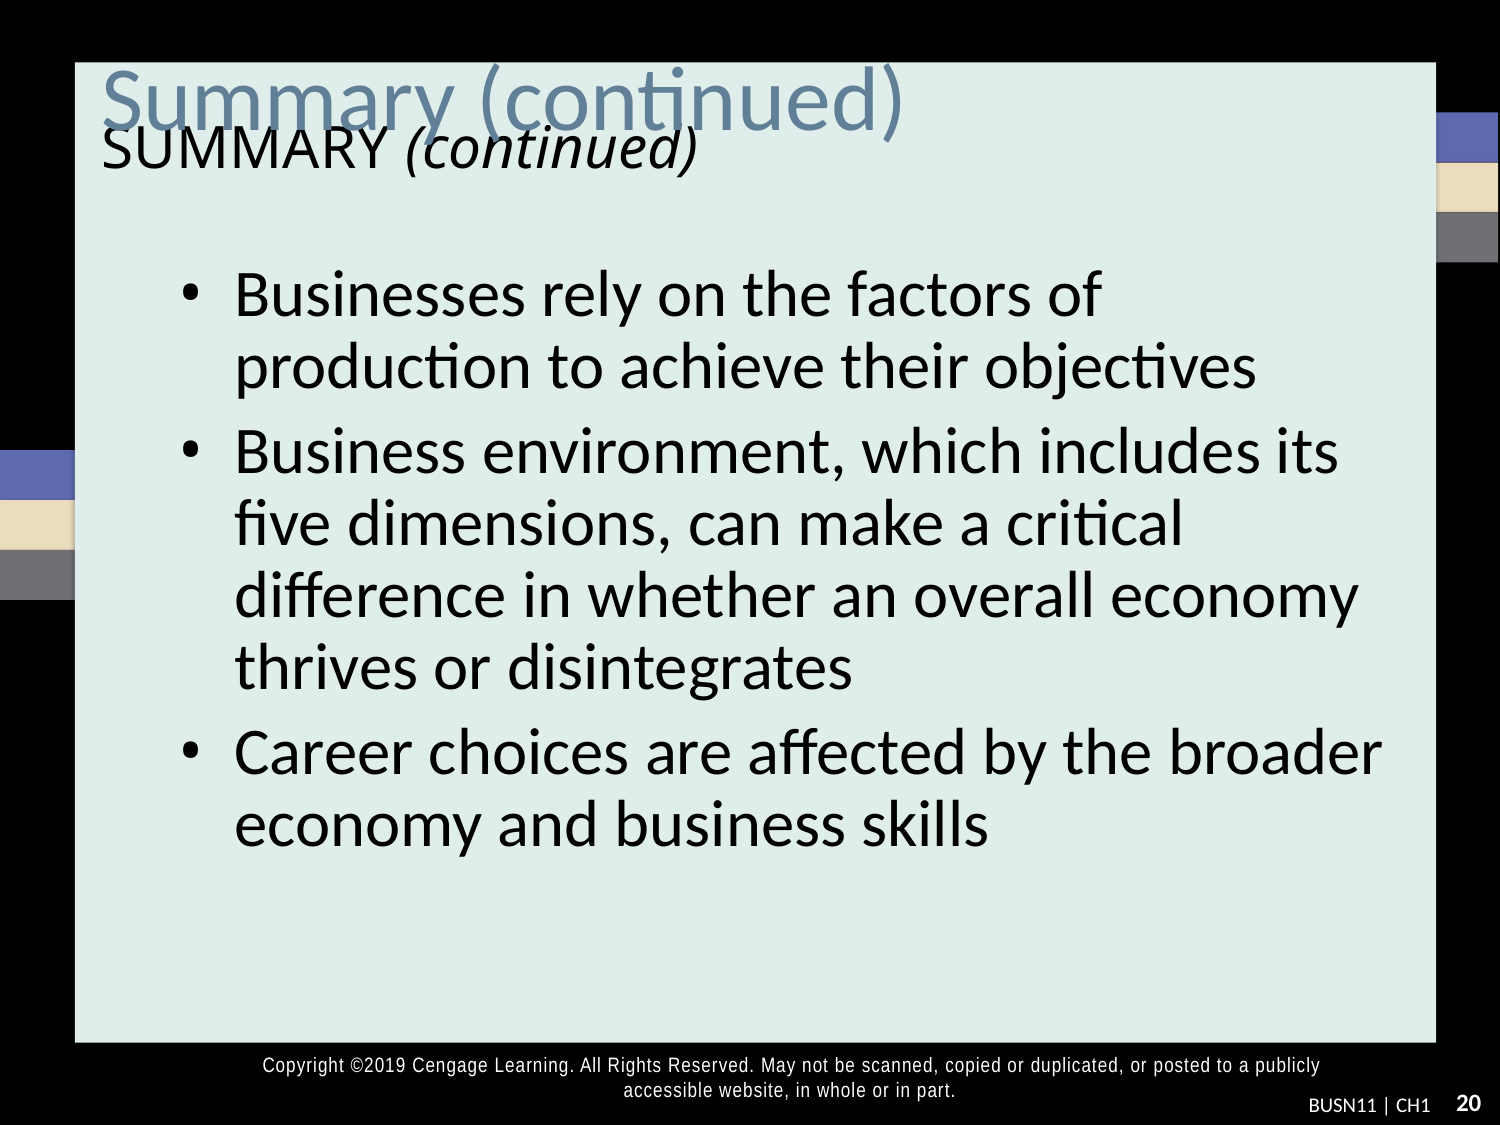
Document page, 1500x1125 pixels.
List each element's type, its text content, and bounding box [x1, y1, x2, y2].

list Businesses rely on the factors of production to achieve their objectives Business environment, which includes its five dimensions, can make a critical difference in whether an overall economy thrives or disintegrates Career choices are affected by the broader economy and business skills [163, 251, 1424, 945]
title Summary (continued) [86, 0, 1437, 188]
